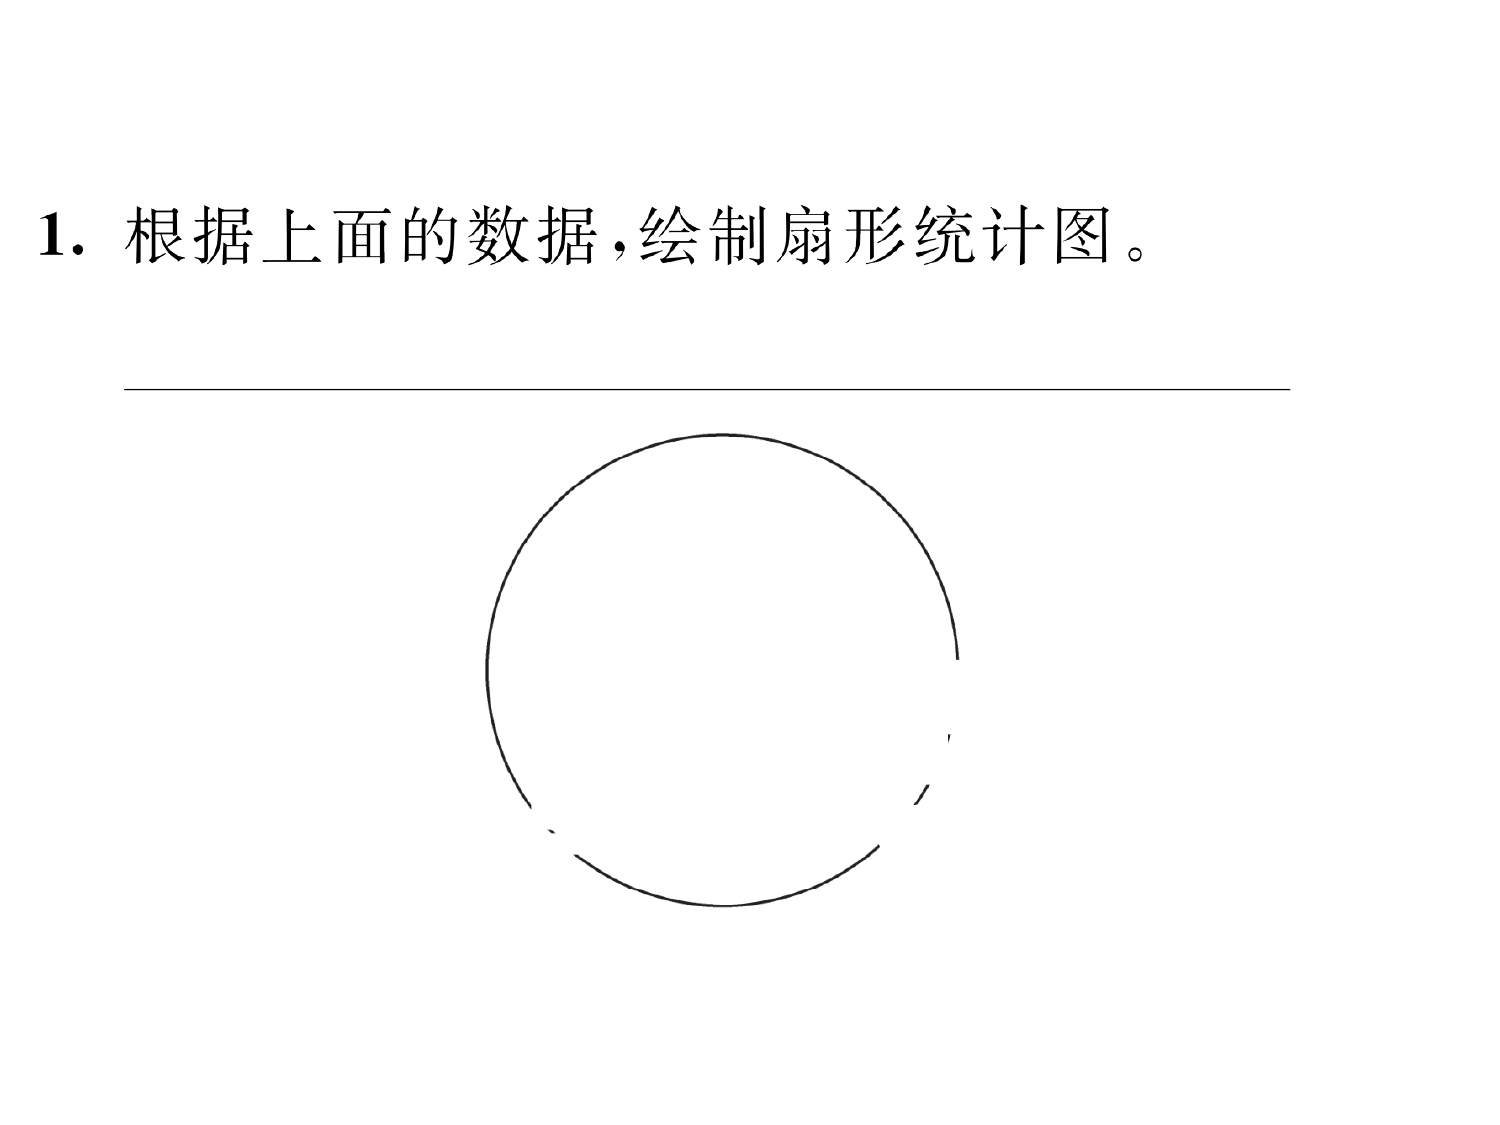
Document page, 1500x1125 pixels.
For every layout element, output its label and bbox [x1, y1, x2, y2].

picture [35, 177, 1453, 937]
